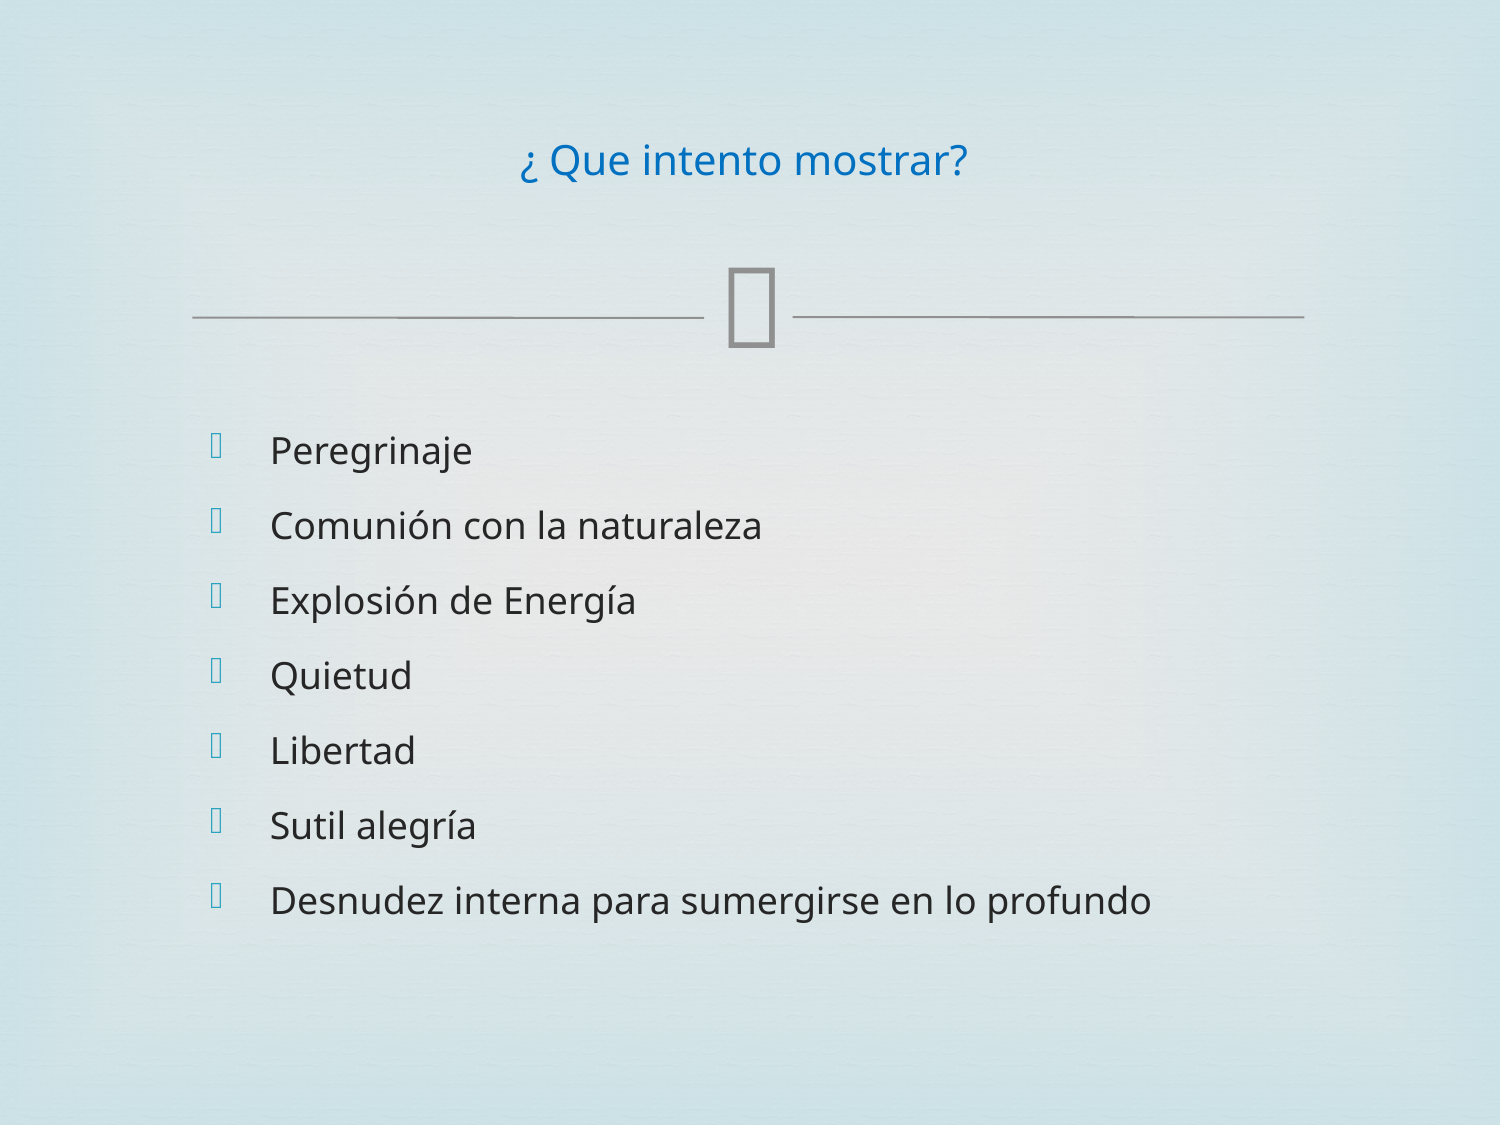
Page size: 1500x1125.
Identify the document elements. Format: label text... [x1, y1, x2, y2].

list Peregrinaje Comunión con la naturaleza Explosión de Energía Quietud Libertad Sutil alegría Desnudez interna para sumergirse en lo profundo [194, 397, 1306, 1050]
title ¿ Que intento mostrar? [88, 101, 1411, 267]
